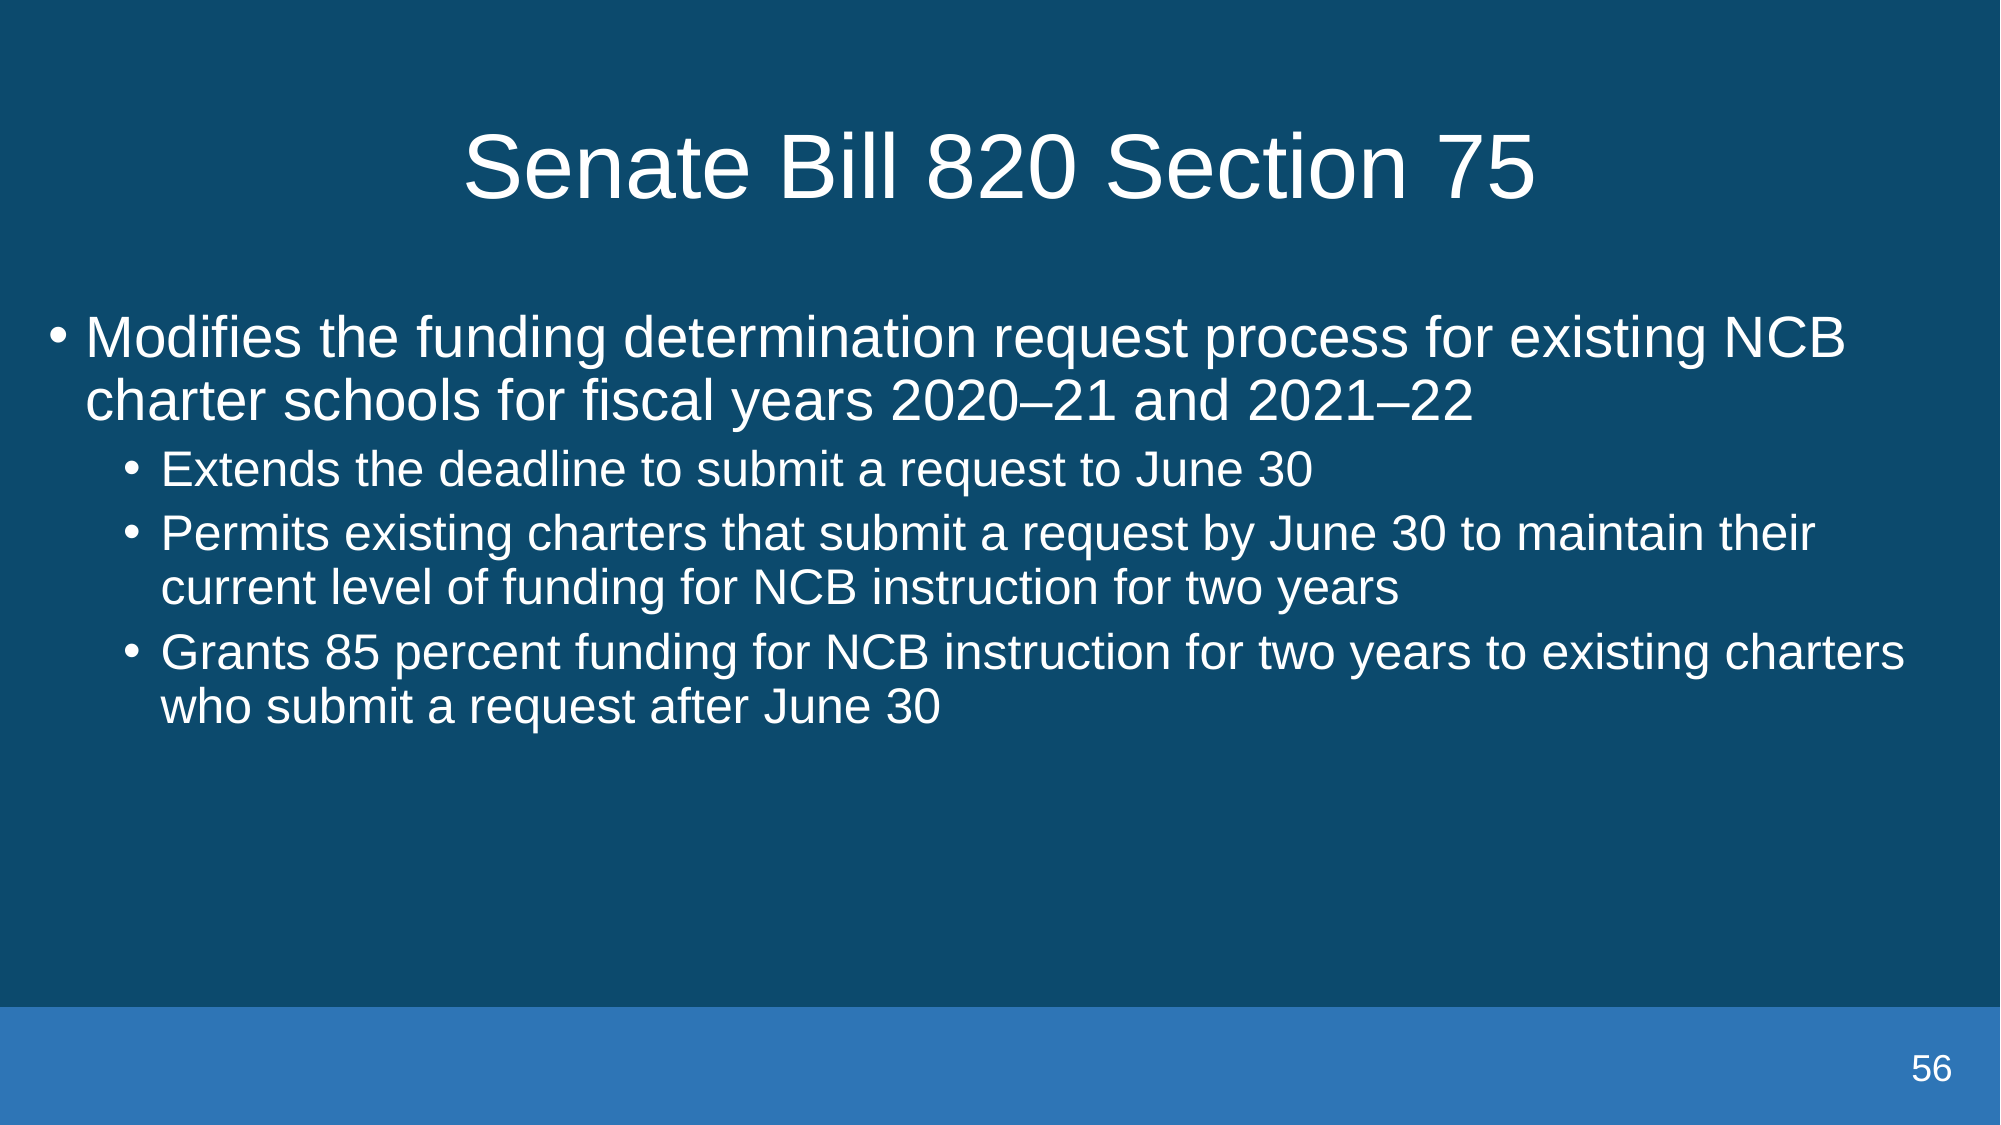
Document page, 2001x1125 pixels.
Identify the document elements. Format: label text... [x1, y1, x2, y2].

picture [0, 1007, 2000, 1125]
list Modifies the funding determination request process for existing NCB charter schools for fiscal years 2020–21 and 2021–22 Extends the deadline to submit a request to June 30 Permits existing charters that submit a request by June 30 to maintain their current level of funding for NCB instruction for two years Grants 85 percent funding for NCB instruction for two years to existing charters who submit a request after June 30 [33, 299, 1968, 1005]
title Senate Bill 820 Section 75 [33, 59, 1968, 278]
slide_number 56 [1883, 1036, 1968, 1097]
